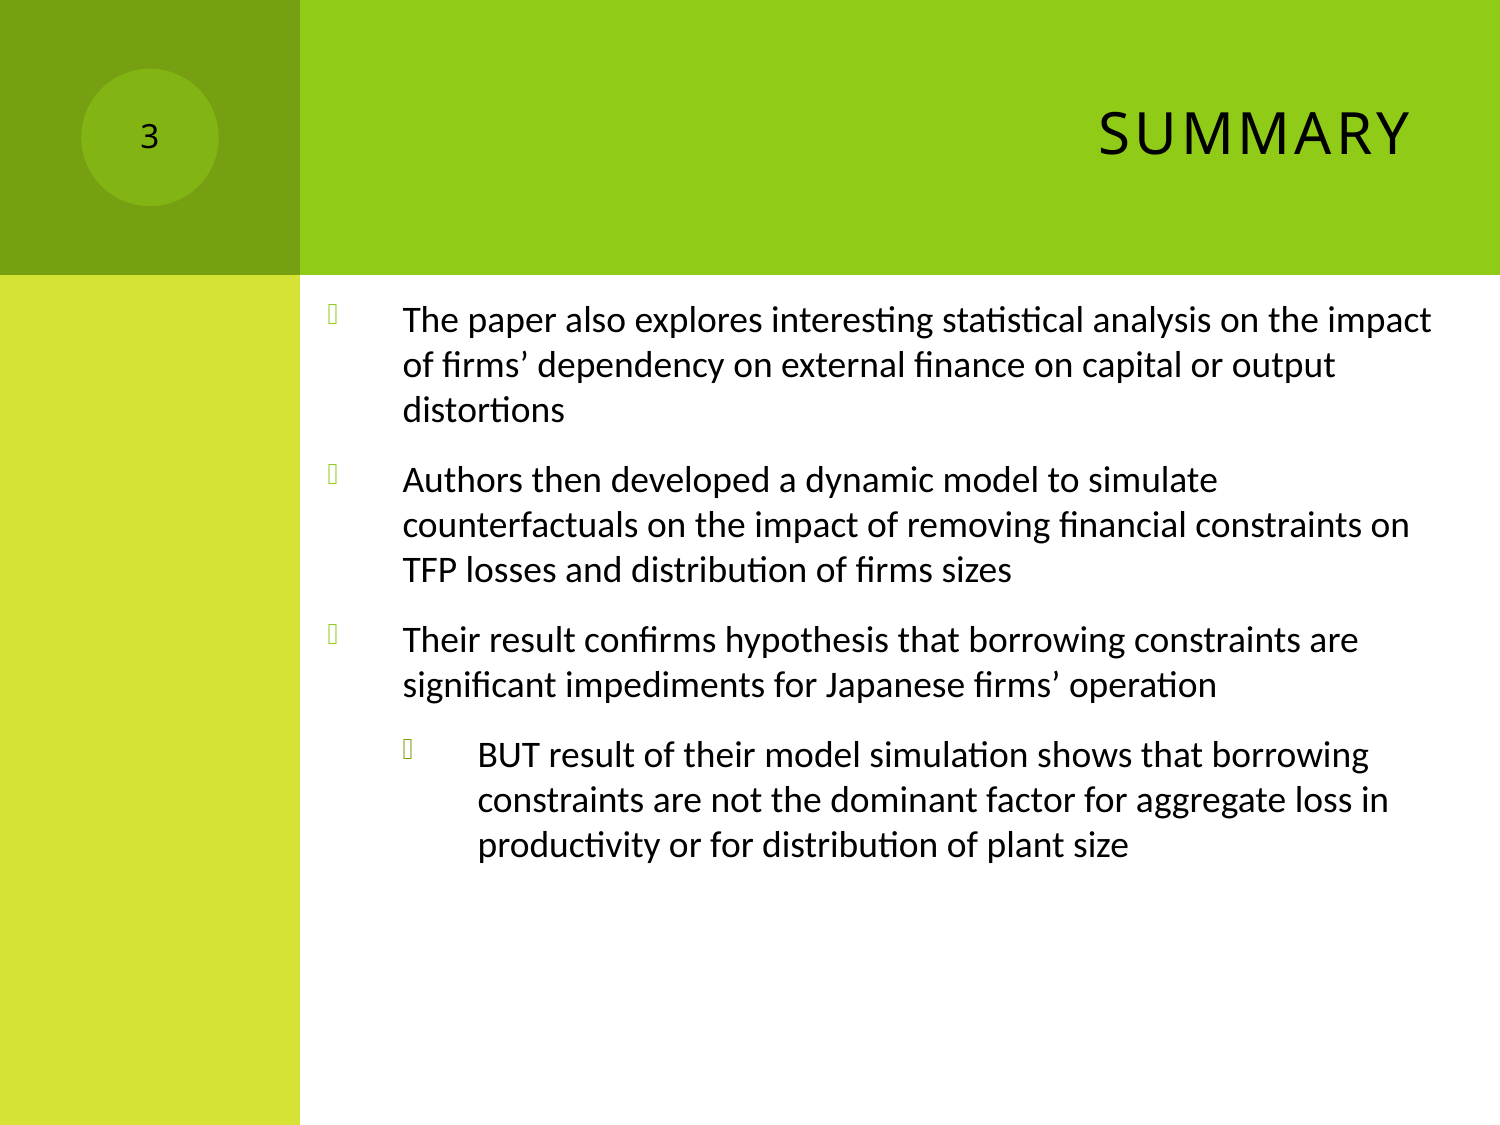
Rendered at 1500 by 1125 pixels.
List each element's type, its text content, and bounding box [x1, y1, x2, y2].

list The paper also explores interesting statistical analysis on the impact of firms’ dependency on external finance on capital or output distortions Authors then developed a dynamic model to simulate counterfactuals on the impact of removing financial constraints on TFP losses and distribution of firms sizes Their result confirms hypothesis that borrowing constraints are significant impediments for Japanese firms’ operation BUT result of their model simulation shows that borrowing constraints are not the dominant factor for aggregate loss in productivity or for distribution of plant size [312, 287, 1450, 1125]
title SUMMARY [399, 37, 1425, 225]
slide_number 3 [87, 87, 213, 188]
